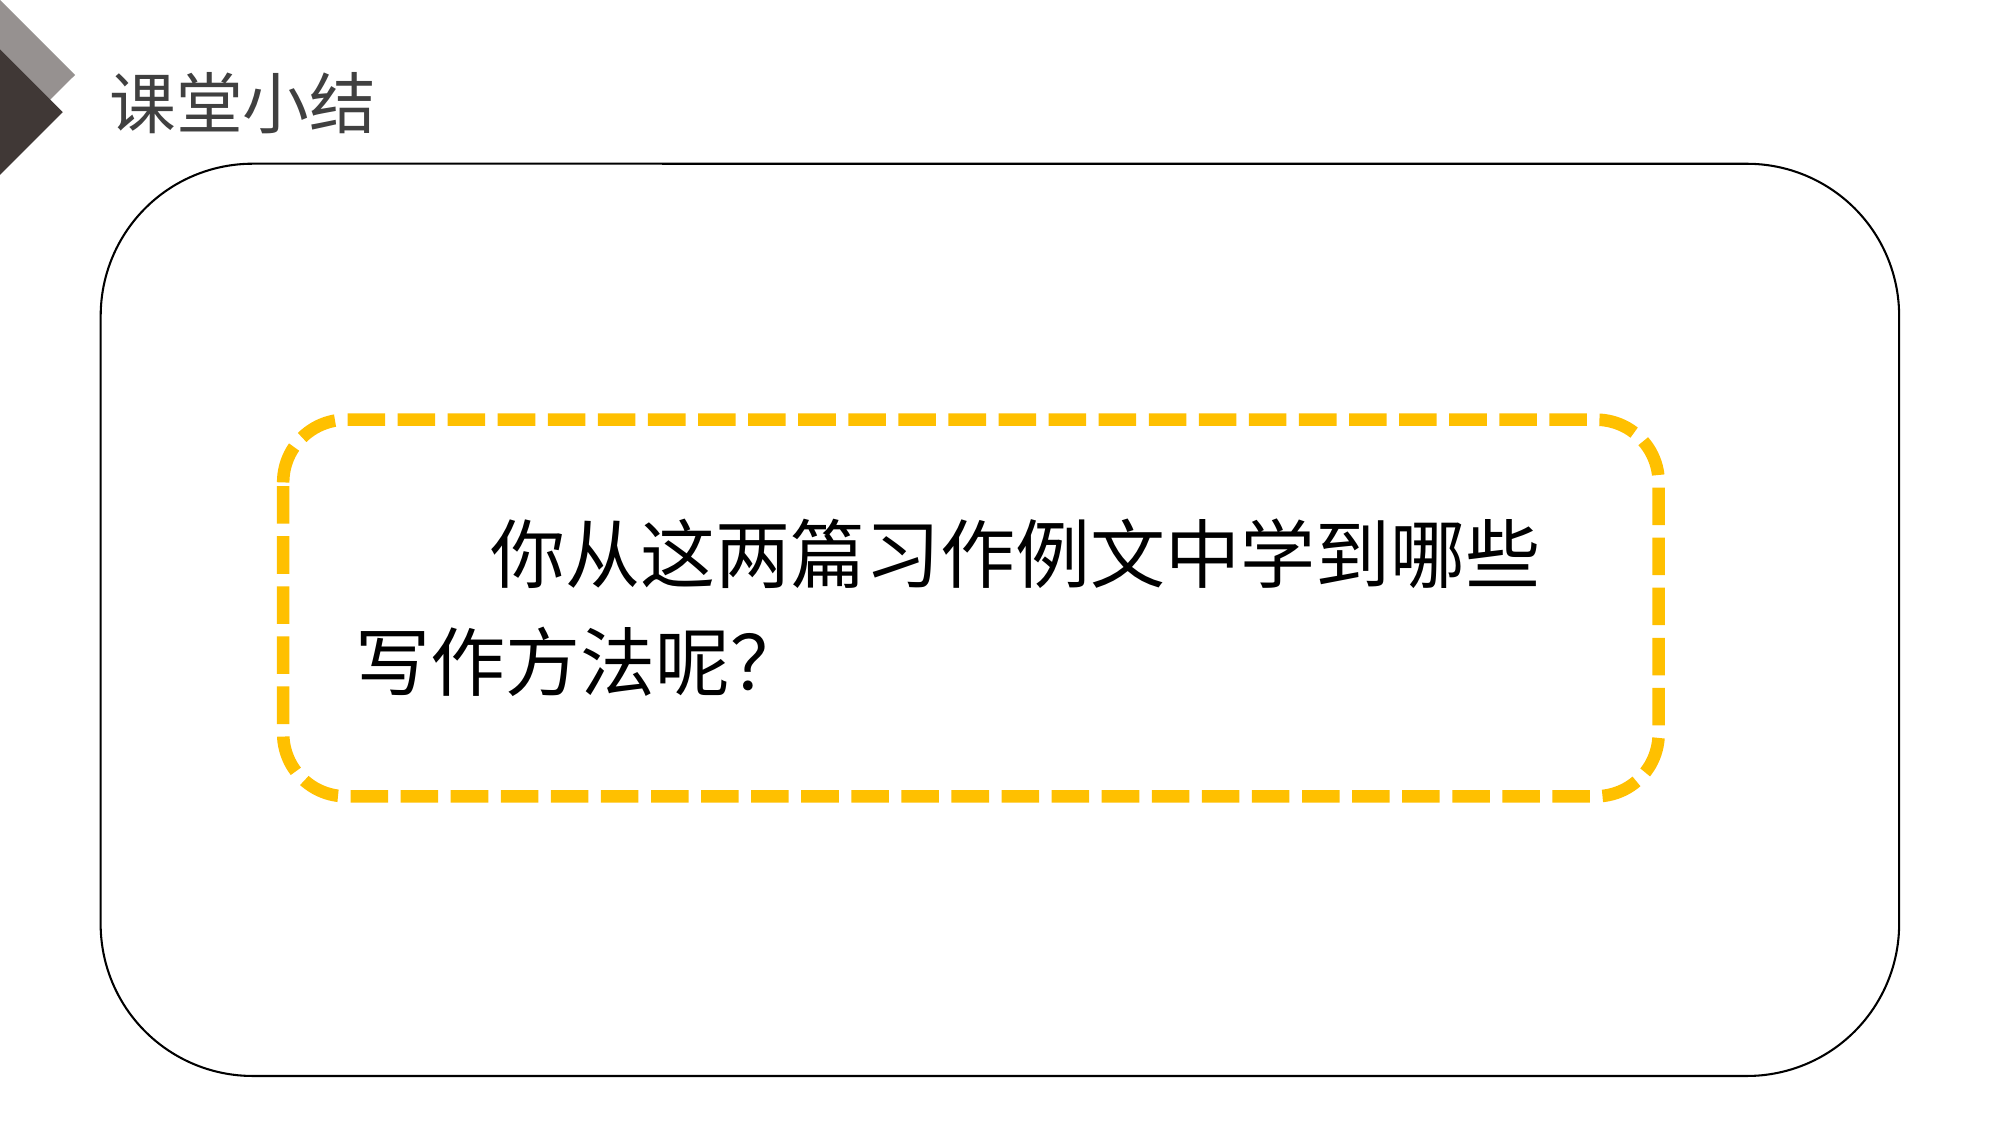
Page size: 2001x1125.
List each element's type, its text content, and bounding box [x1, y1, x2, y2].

text_box 课堂小结 [94, 54, 1196, 150]
text_box [282, 419, 1660, 797]
text_box 你从这两篇习作例文中学到哪些写作方法呢？ [340, 482, 1593, 713]
